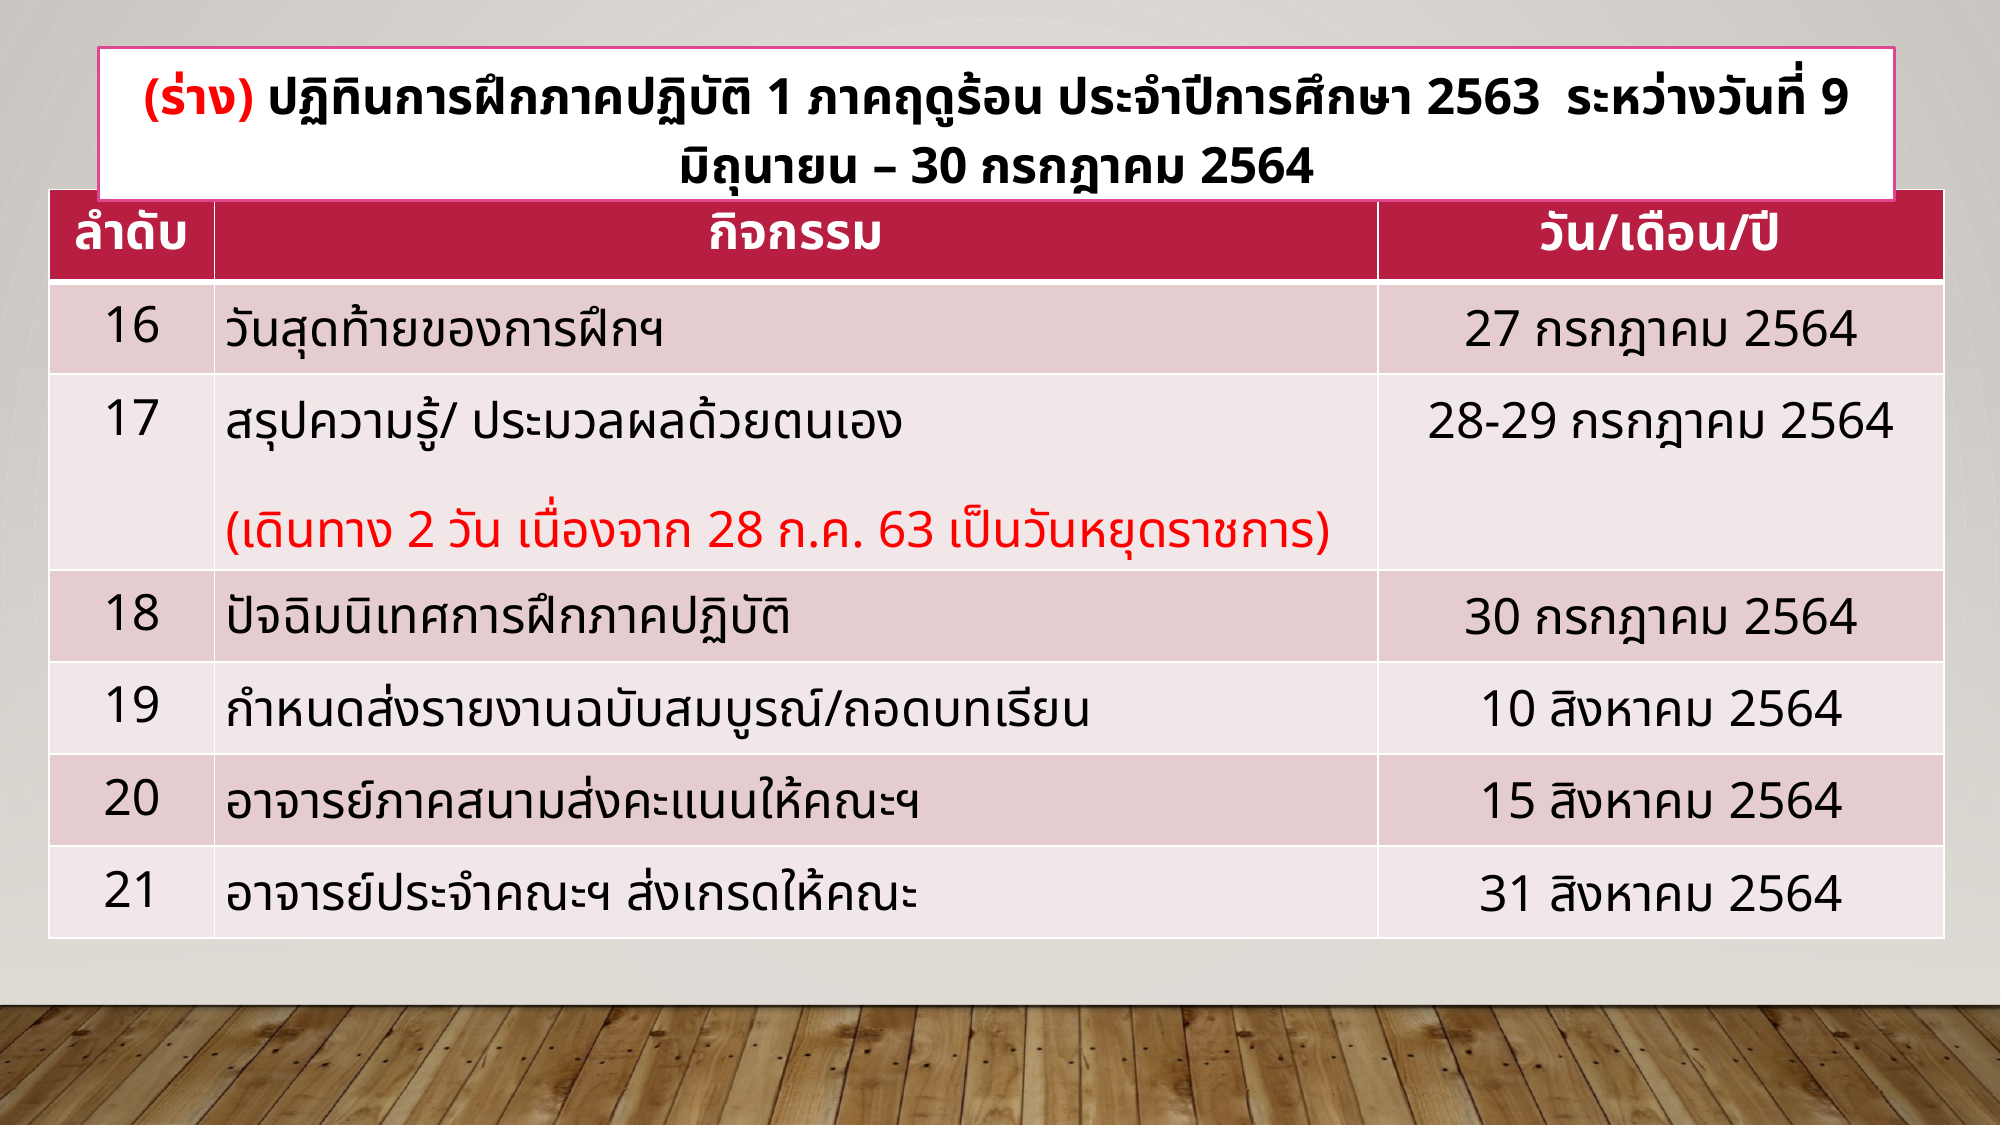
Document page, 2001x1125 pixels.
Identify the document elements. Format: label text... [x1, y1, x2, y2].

table_cell 17 [50, 375, 214, 569]
table_header ลำดับ [50, 190, 214, 279]
table_cell 10 สิงหาคม 2564 [1379, 663, 1943, 753]
table_header กิจกรรม [215, 202, 1377, 279]
picture [0, 1005, 2000, 1125]
table_cell ปัจฉิมนิเทศการฝึกภาคปฏิบัติ [215, 571, 1377, 661]
table_cell 15 สิงหาคม 2564 [1379, 755, 1943, 845]
table_cell 20 [50, 755, 214, 845]
table_cell 27 กรกฎาคม 2564 [1379, 285, 1943, 373]
table_cell 19 [50, 663, 214, 753]
table_cell อาจารย์ภาคสนามส่งคะแนนให้คณะฯ [215, 755, 1377, 845]
text_box (ร่าง) ปฏิทินการฝึกภาคปฏิบัติ 1 ภาคฤดูร้อน ประจำปีการศึกษา 2563 ระหว่างวันที่ 9 มิถุนายน – 30 กรกฎาคม 2564 [97, 46, 1896, 202]
table_cell 28-29 กรกฎาคม 2564 [1379, 375, 1943, 569]
table_cell อาจารย์ประจำคณะฯ ส่งเกรดให้คณะ [215, 847, 1377, 937]
table_cell กำหนดส่งรายงานฉบับสมบูรณ์/ถอดบทเรียน [215, 663, 1377, 753]
table_cell 18 [50, 571, 214, 661]
table_header วัน/เดือน/ปี [1379, 190, 1943, 279]
table_cell สรุปความรู้/ ประมวลผลด้วยตนเอง (เดินทาง 2 วัน เนื่องจาก 28 ก.ค. 63 เป็นวันหยุดราชการ) [215, 375, 1377, 569]
table_cell 31 สิงหาคม 2564 [1379, 847, 1943, 937]
table_cell 21 [50, 847, 214, 937]
table_cell 30 กรกฎาคม 2564 [1379, 571, 1943, 661]
table_cell 16 [50, 285, 214, 373]
table_cell วันสุดท้ายของการฝึกฯ [215, 285, 1377, 373]
